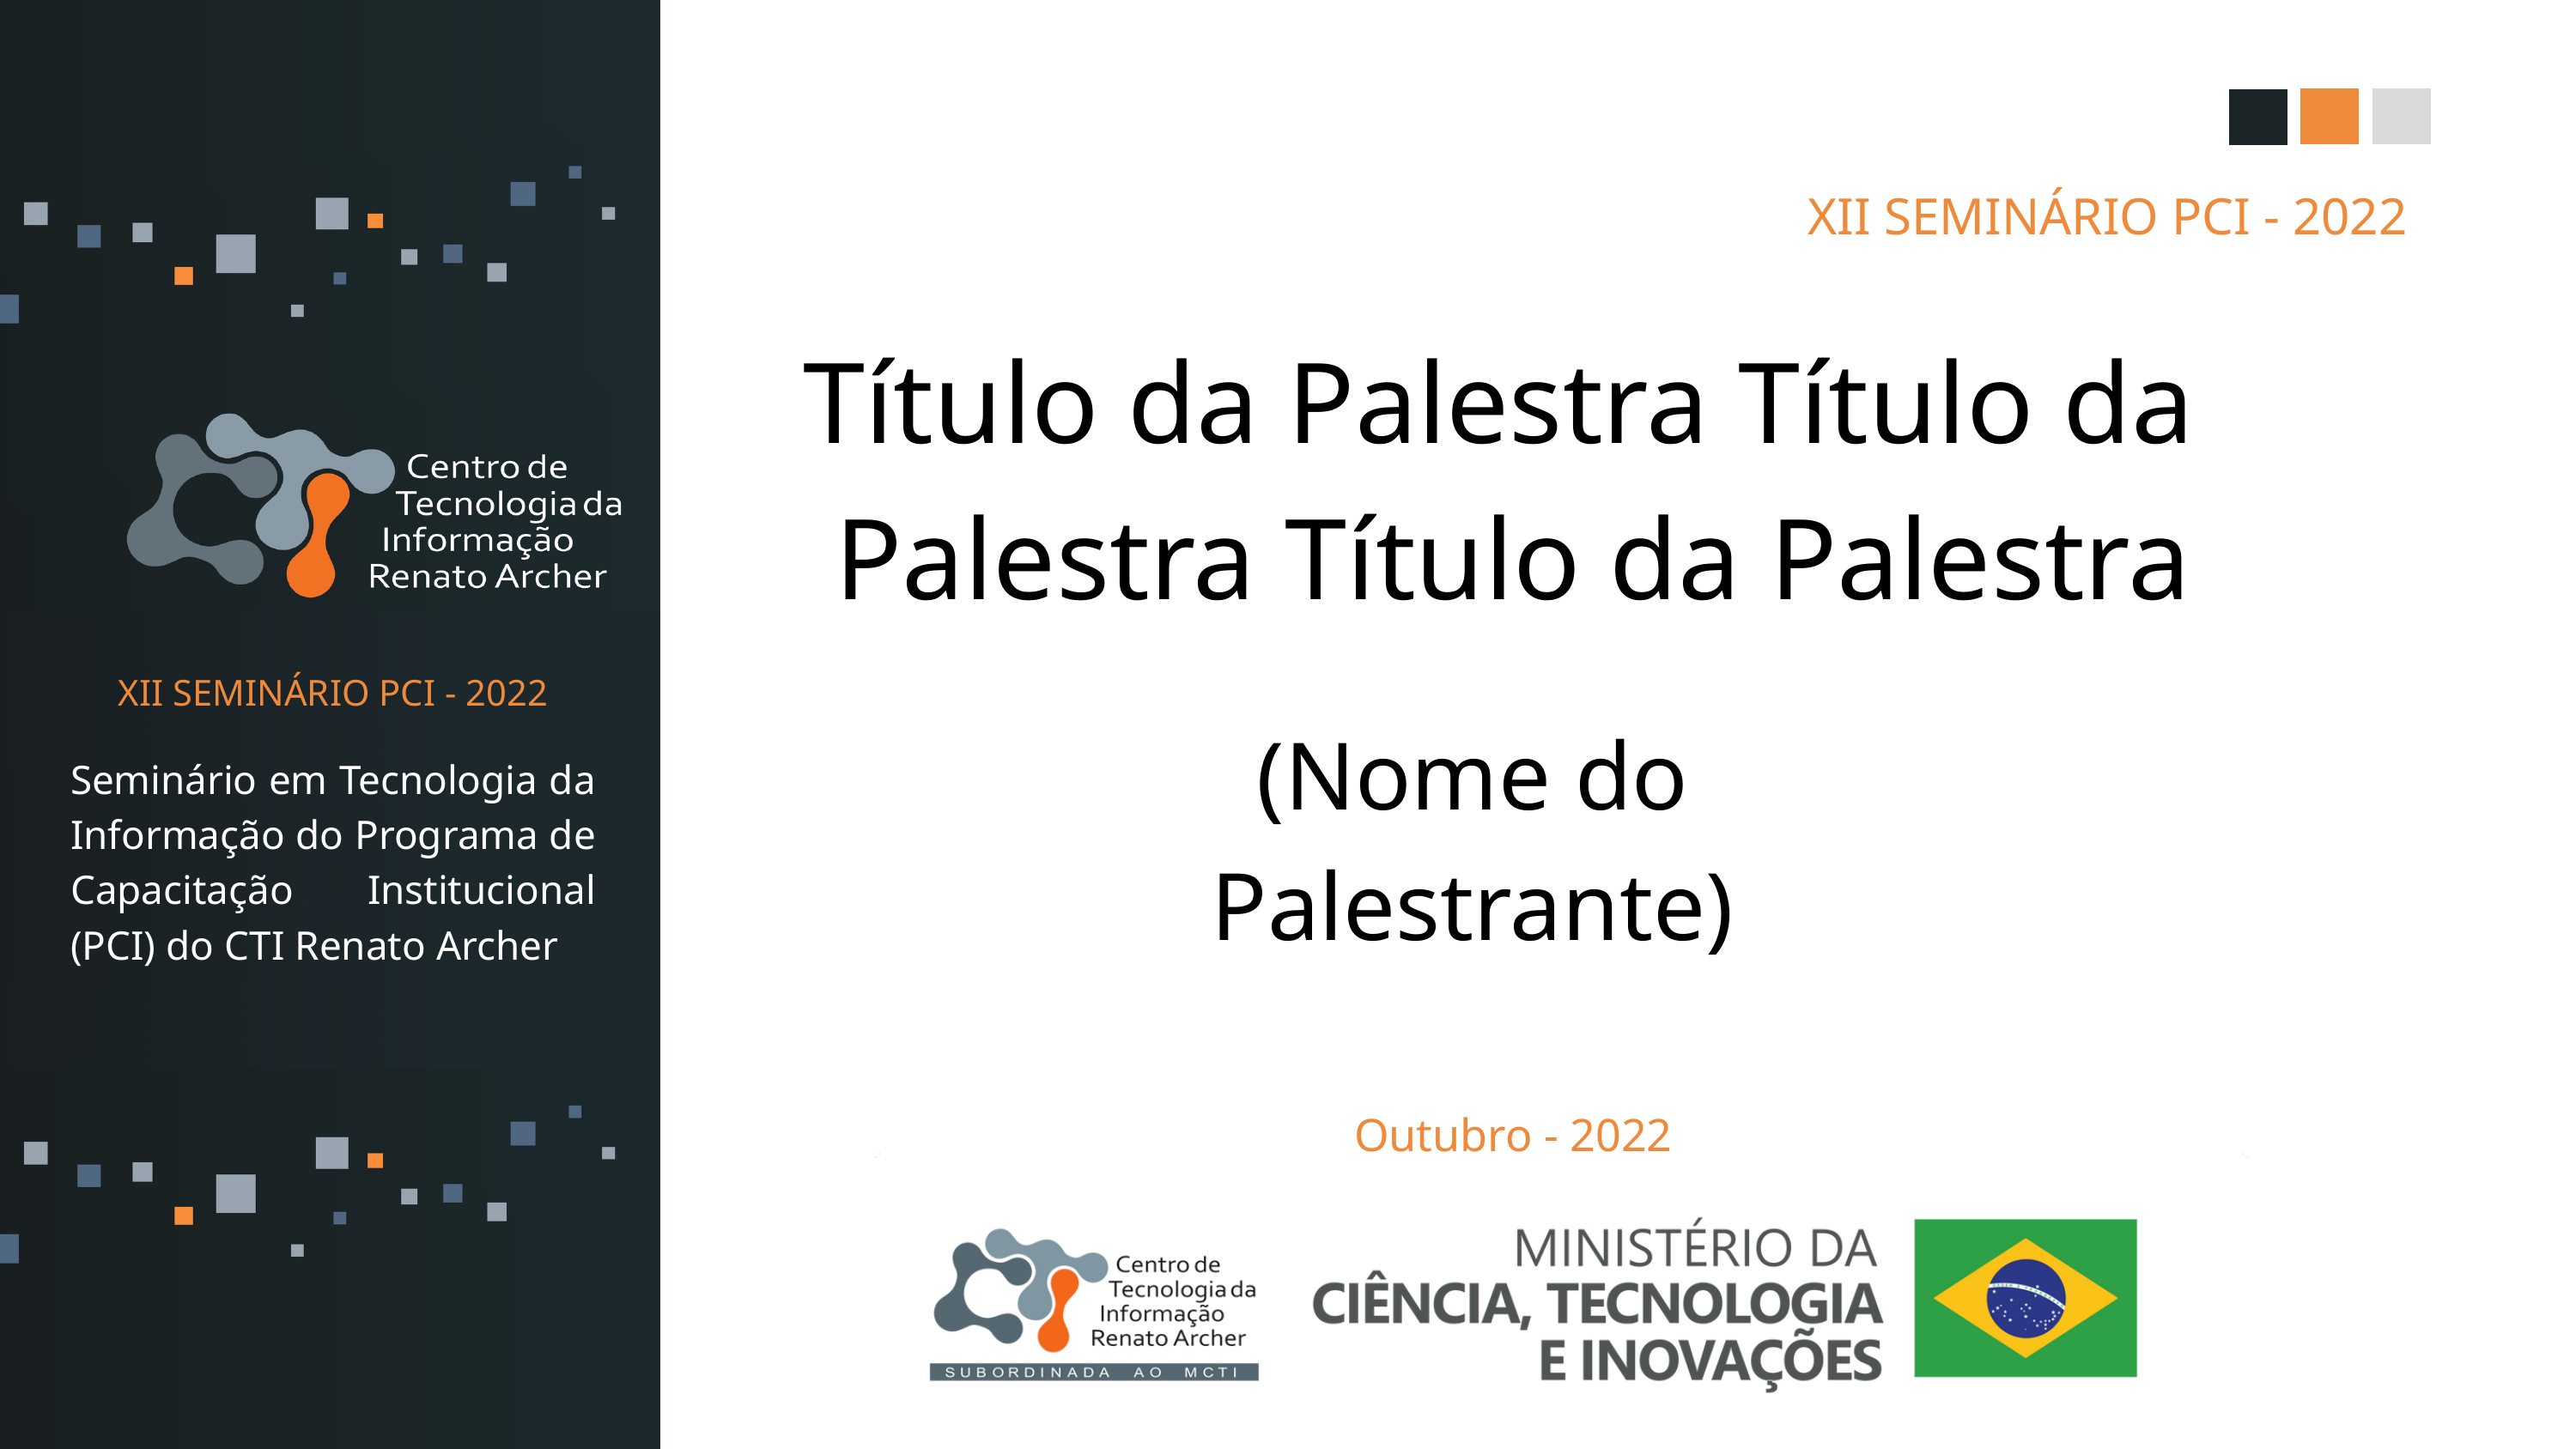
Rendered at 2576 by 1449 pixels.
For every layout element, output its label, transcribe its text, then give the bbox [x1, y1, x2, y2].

text_box Título da Palestra Título da Palestra Título da Palestra [726, 309, 2300, 622]
text_box (Nome do Palestrante) [985, 698, 1960, 1089]
picture [874, 1151, 2249, 1449]
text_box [0, 0, 661, 1449]
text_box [1767, 88, 2448, 303]
text_box Outubro - 2022 [1348, 1097, 1679, 1151]
